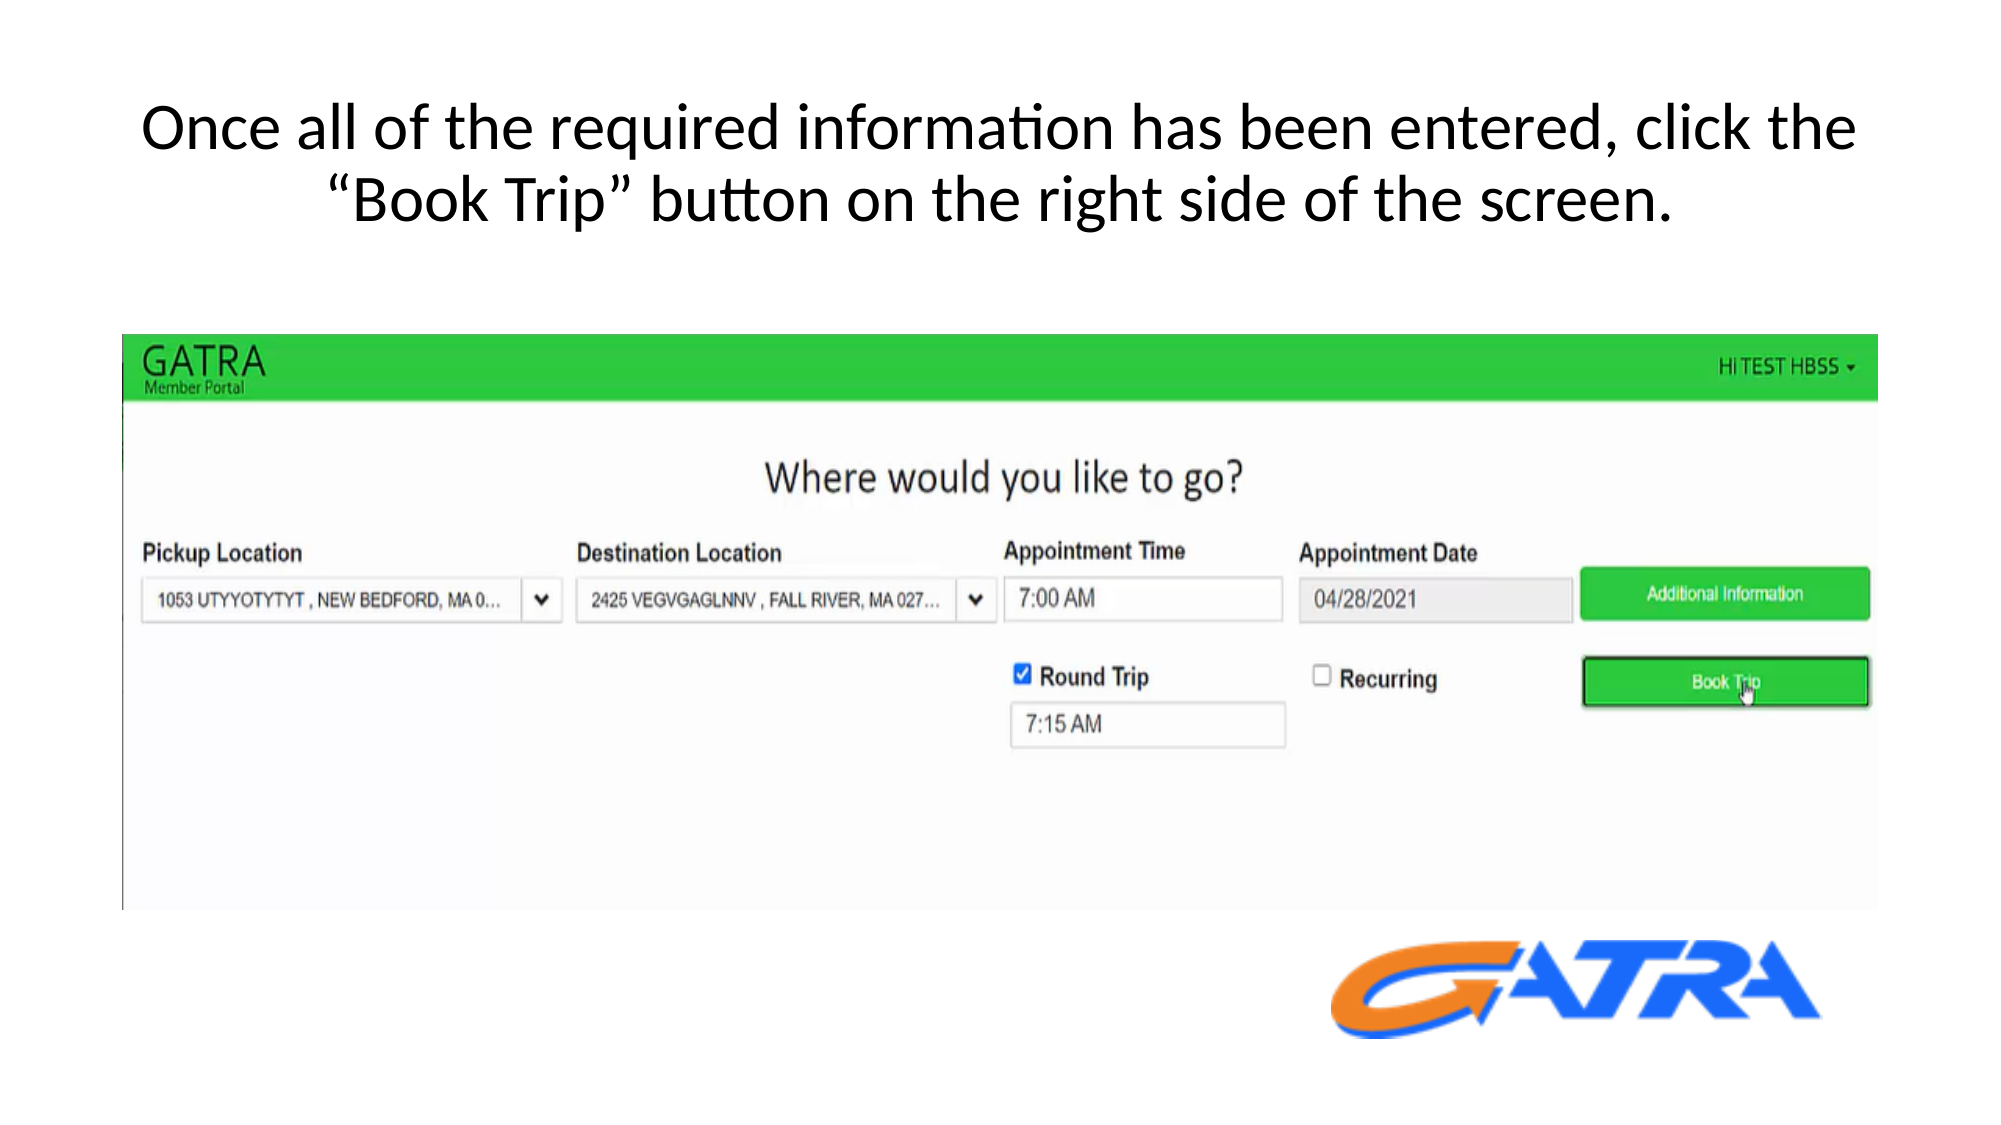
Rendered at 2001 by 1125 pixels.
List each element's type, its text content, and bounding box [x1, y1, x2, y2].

picture [122, 334, 1878, 910]
title Once all of the required information has been entered, click the “Book Trip” button on the right side of the screen. [122, 93, 1878, 244]
picture [1331, 940, 1824, 1039]
